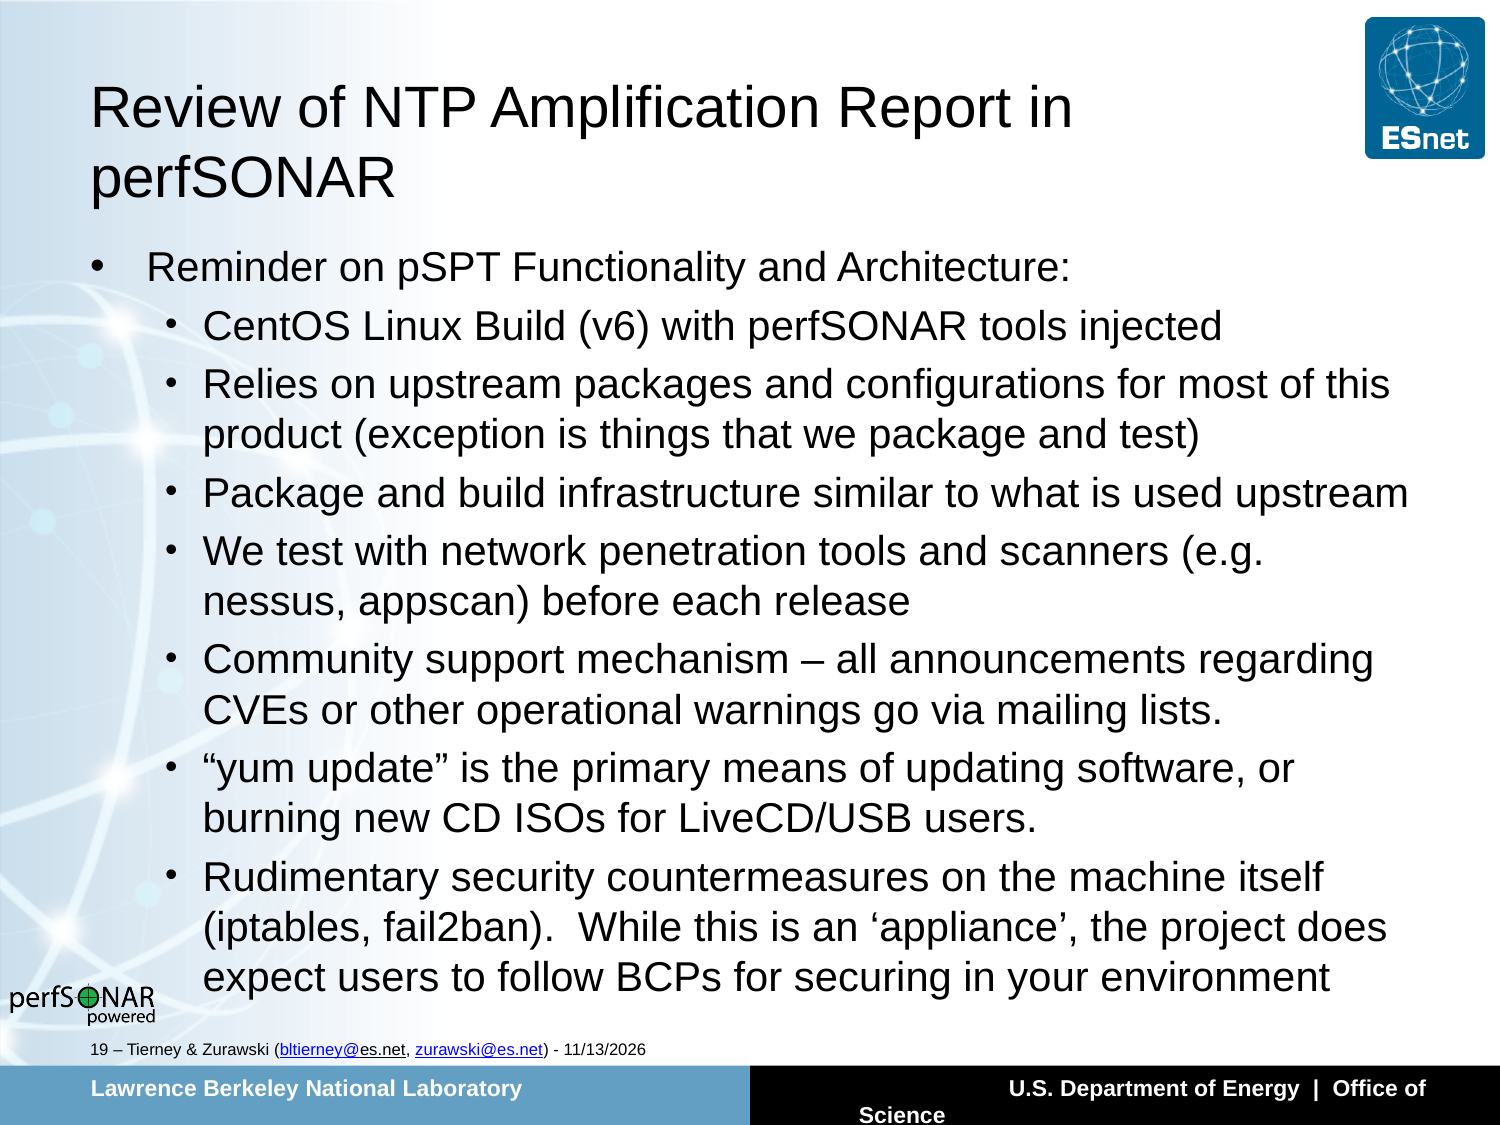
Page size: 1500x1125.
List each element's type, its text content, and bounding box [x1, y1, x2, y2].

picture [1383, 127, 1399, 148]
picture [1402, 45, 1410, 62]
picture [1402, 127, 1420, 149]
picture [1434, 26, 1440, 33]
picture [1389, 88, 1400, 94]
picture [0, 0, 461, 1065]
picture [1434, 76, 1441, 84]
picture [1454, 41, 1460, 48]
picture [1424, 134, 1437, 148]
title Review of NTP Amplification Report in perfSONAR [74, 44, 1240, 232]
picture [1407, 28, 1413, 36]
picture [1437, 39, 1443, 58]
picture [1406, 72, 1413, 84]
picture [1457, 130, 1468, 148]
list Reminder on pSPT Functionality and Architecture: CentOS Linux Build (v6) with perfSONAR tools injected Relies on upstream packages and configurations for most of this product (exception is things that we package and test) Package and build infrastructure similar to what is used upstream We test with network penetration tools and scanners (e.g. nessus, appscan) before each release Community support mechanism – all announcements regarding CVEs or other operational warnings go via mailing lists. “yum update” is the primary means of updating software, or burning new CD ISOs for LiveCD/USB users. Rudimentary security countermeasures on the machine itself (iptables, fail2ban). While this is an ‘appliance’, the project does expect users to follow BCPs for securing in your environment [74, 232, 1426, 1042]
picture [1441, 134, 1454, 148]
picture [1419, 107, 1428, 116]
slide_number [75, 1034, 714, 1064]
picture [1460, 59, 1468, 67]
picture [1412, 84, 1421, 91]
